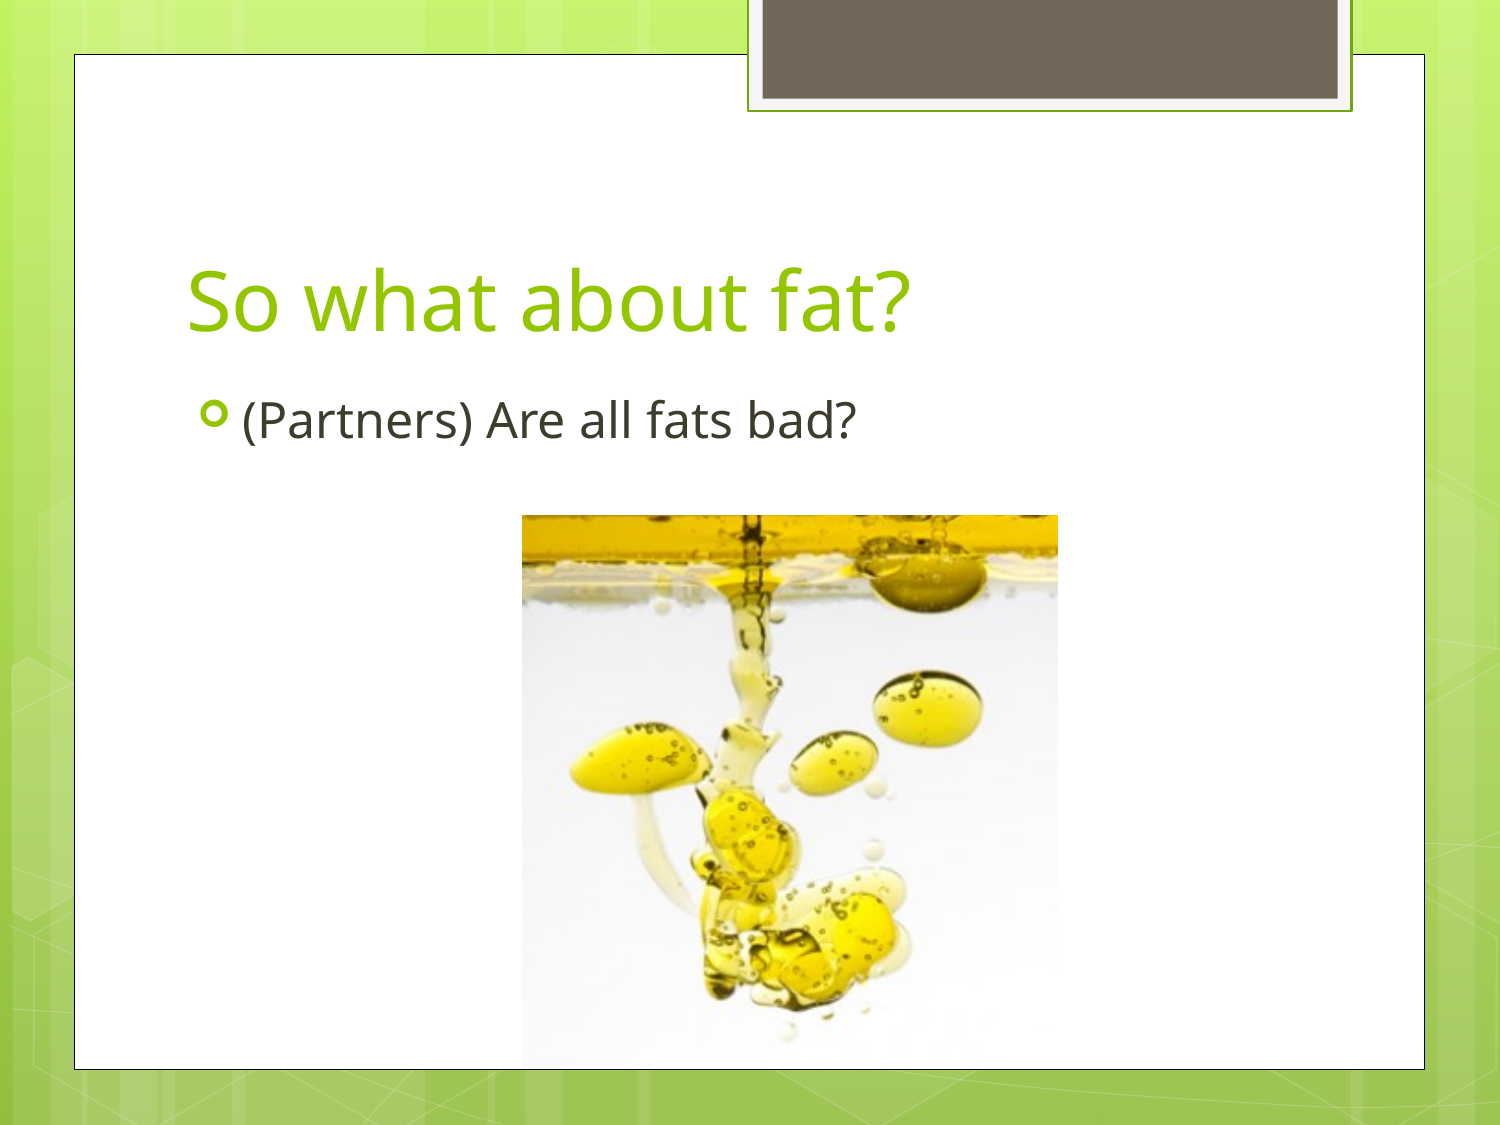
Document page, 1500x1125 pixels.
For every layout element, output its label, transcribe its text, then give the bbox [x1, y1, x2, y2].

title So what about fat? [171, 168, 1324, 357]
list (Partners) Are all fats bad? [171, 381, 1283, 957]
picture [522, 515, 1058, 1067]
